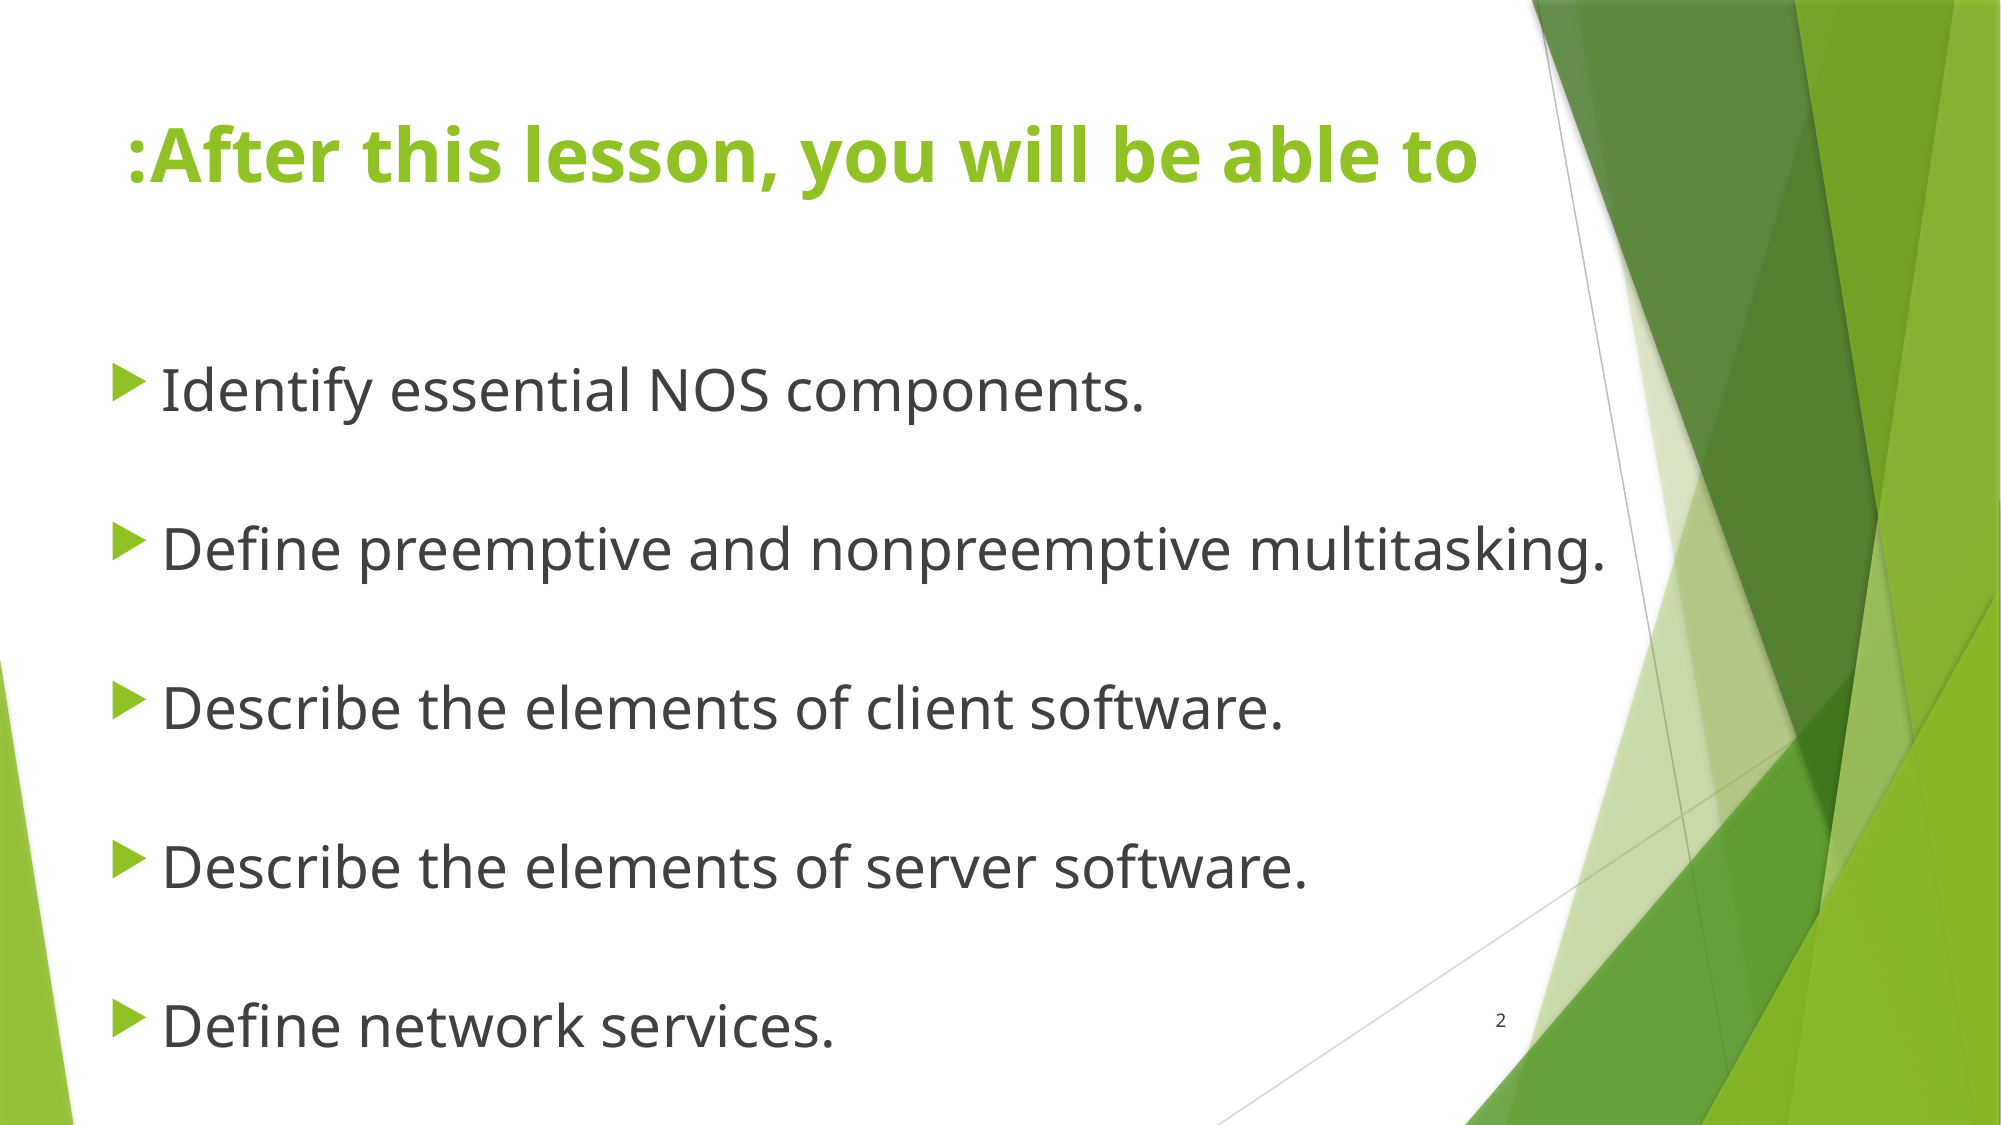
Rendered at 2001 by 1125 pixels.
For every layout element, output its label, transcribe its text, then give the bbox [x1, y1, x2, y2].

list Identify essential NOS components. Define preemptive and nonpreemptive multitasking. Describe the elements of client software. Describe the elements of server software. Define network services. [93, 275, 1794, 1085]
title After this lesson, you will be able to: [111, 99, 1522, 275]
slide_number 2 [1409, 991, 1522, 1051]
